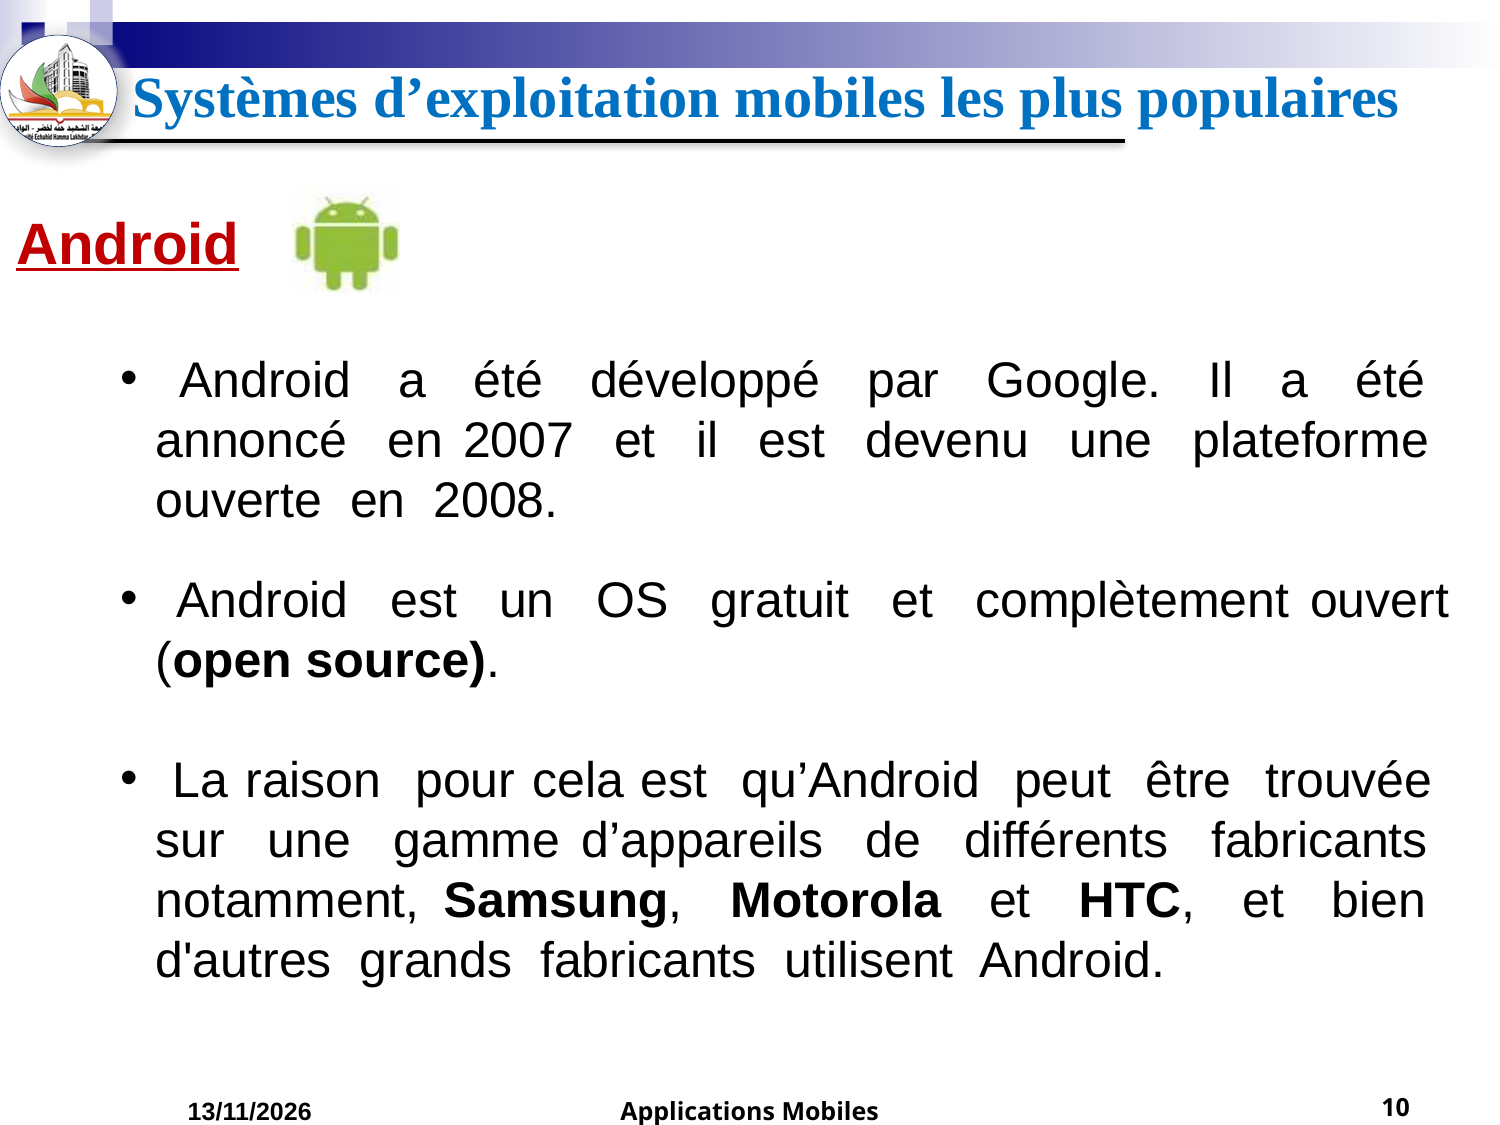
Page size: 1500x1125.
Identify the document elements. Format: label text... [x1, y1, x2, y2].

footer Applications Mobiles [512, 1054, 988, 1125]
text_box Android a été développé par Google. Il a été annoncé en 2007 et il est devenu une plateforme ouverte en 2008. Android est un OS gratuit et complètement ouvert (open source). La raison pour cela est qu’Android peut être trouvée sur une gamme d’appareils de différents fabricants notamment, Samsung, Motorola et HTC, et bien d'autres grands fabricants utilisent Android. [105, 339, 1465, 995]
slide_number 10 [1074, 1054, 1426, 1125]
title Systèmes d’exploitation mobiles les plus populaires [116, 0, 1500, 188]
picture [292, 187, 401, 294]
picture [0, 34, 118, 147]
text_box Android [1, 199, 255, 284]
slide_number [74, 1054, 426, 1125]
